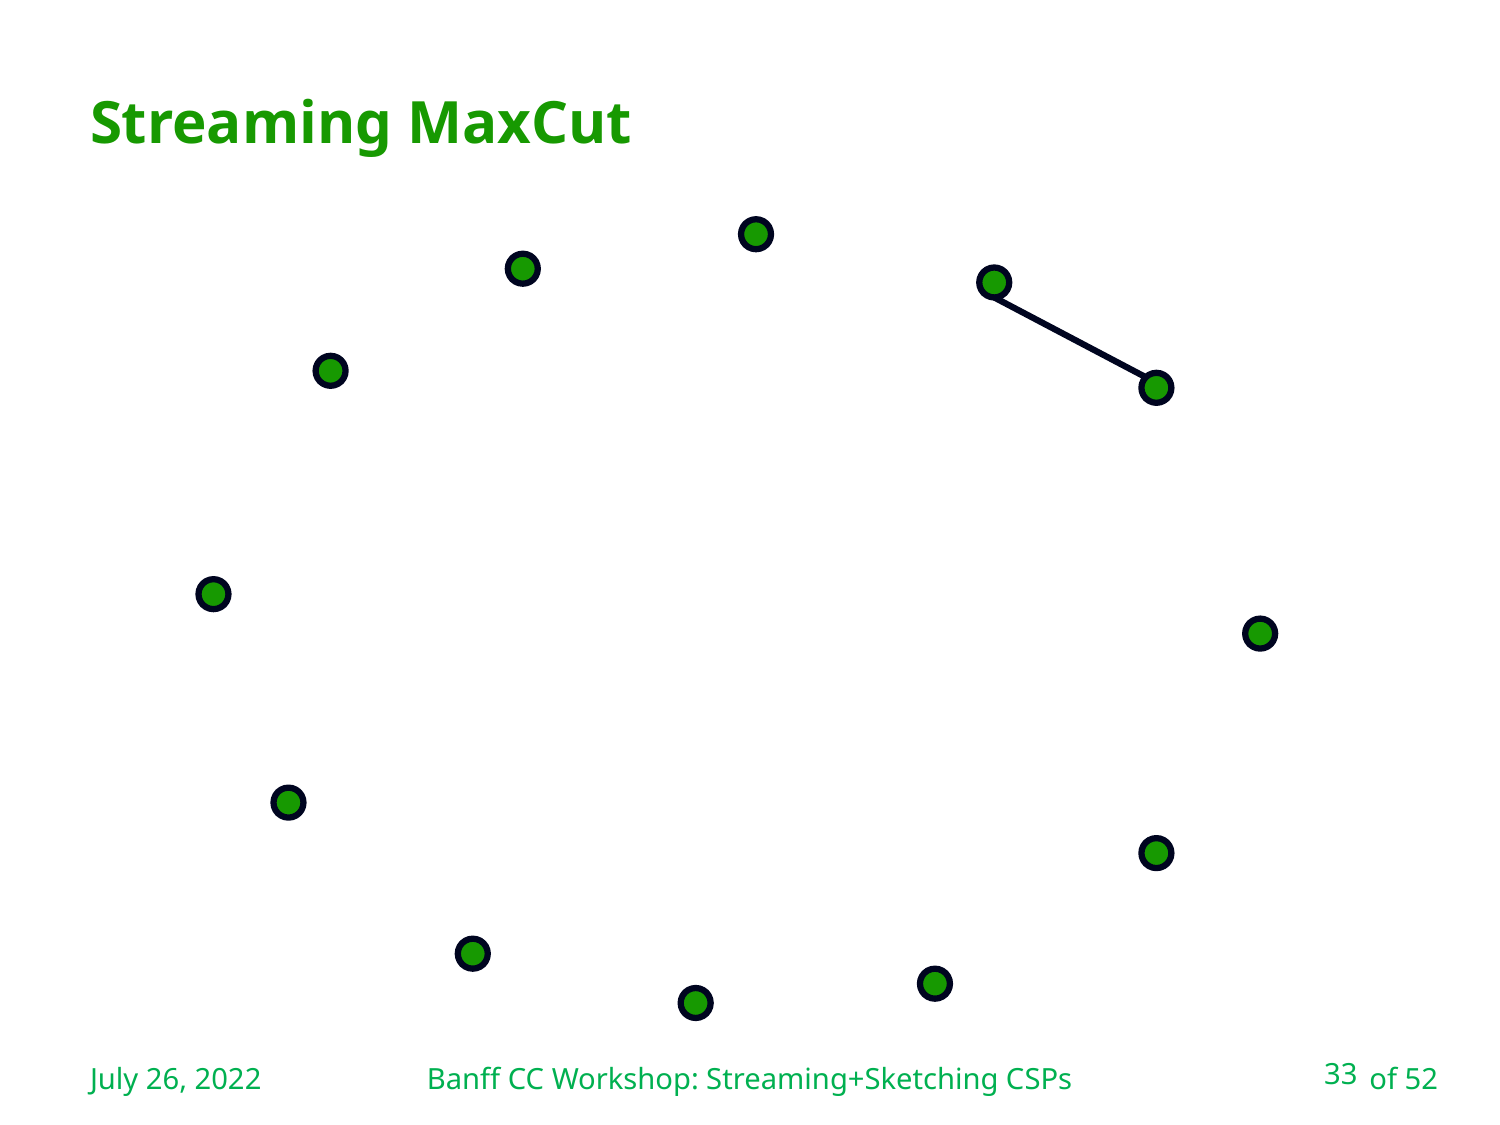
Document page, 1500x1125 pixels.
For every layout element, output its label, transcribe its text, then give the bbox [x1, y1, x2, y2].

text_box [919, 968, 950, 999]
text_box [315, 355, 346, 386]
text_box [198, 579, 229, 610]
footer Banff CC Workshop: Streaming+Sketching CSPs [360, 1024, 1140, 1103]
text_box [741, 219, 772, 250]
text_box [457, 938, 488, 969]
text_box [1141, 372, 1172, 403]
text_box [507, 253, 538, 284]
text_box [680, 987, 711, 1018]
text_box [994, 297, 1147, 378]
slide_number 33 [1147, 1024, 1373, 1103]
text_box [273, 787, 304, 818]
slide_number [75, 1024, 353, 1103]
text_box [979, 267, 1010, 298]
title Streaming MaxCut [75, 62, 1425, 163]
text_box [1141, 838, 1172, 869]
text_box [1245, 618, 1276, 649]
